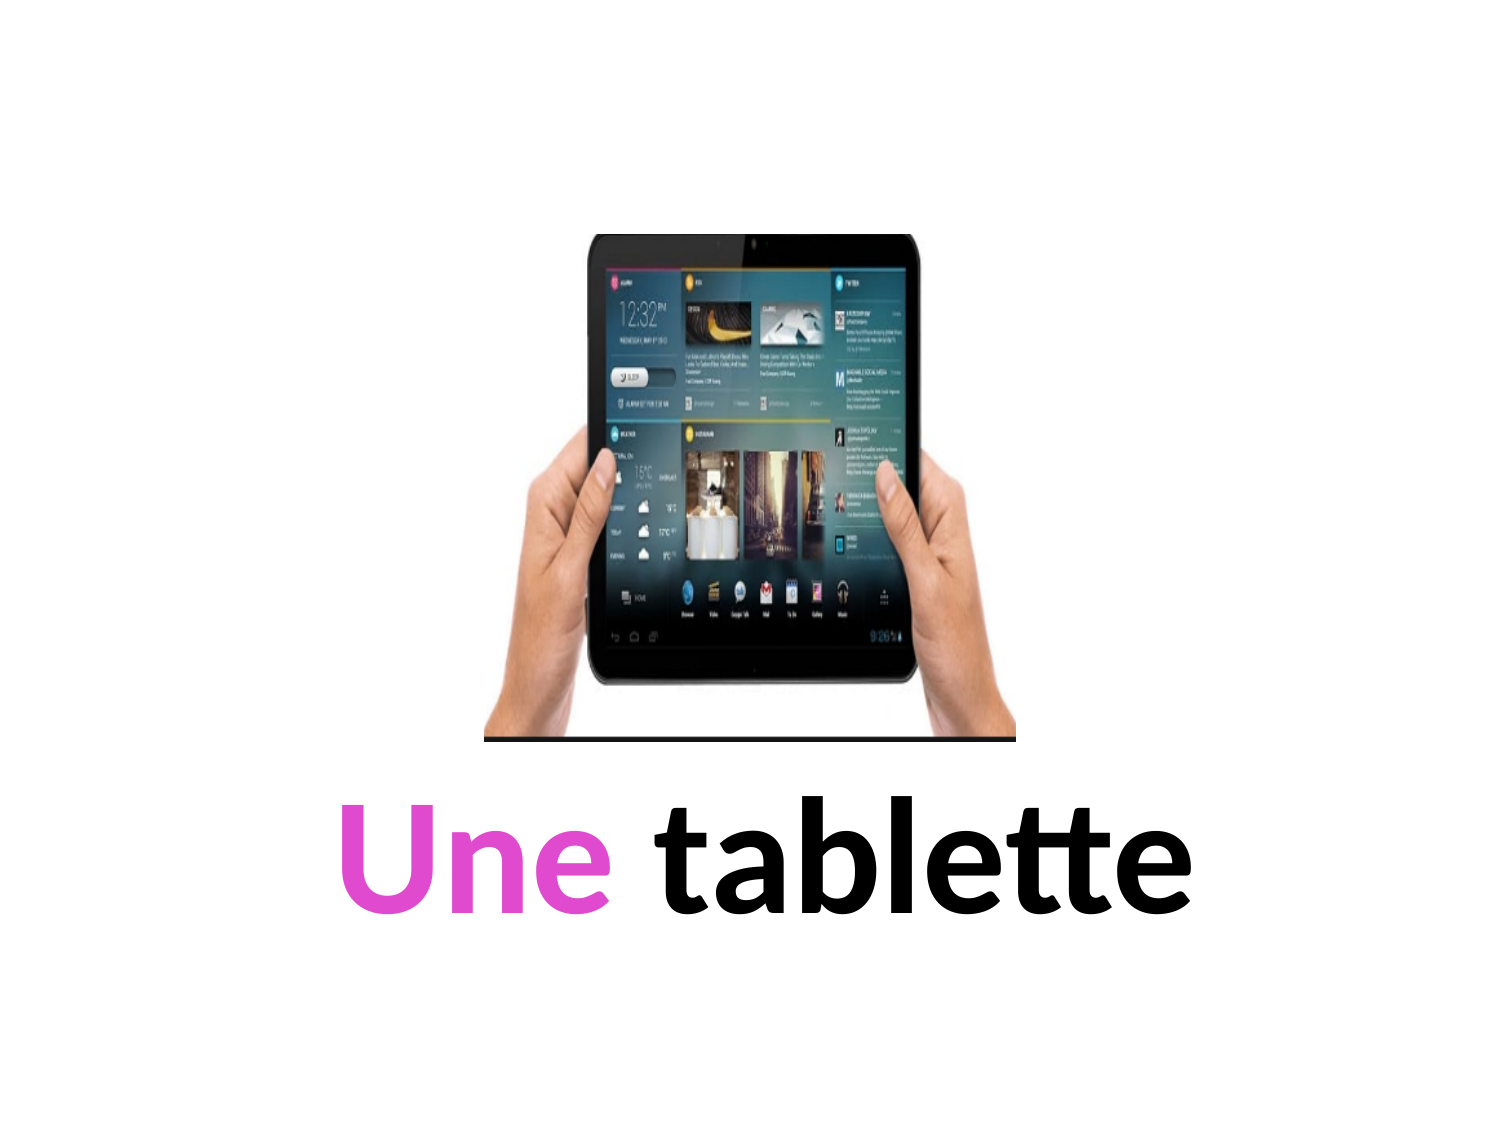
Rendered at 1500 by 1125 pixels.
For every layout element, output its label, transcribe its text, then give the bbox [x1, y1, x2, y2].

text_box Une tablette [319, 739, 1213, 955]
picture [484, 234, 1016, 742]
